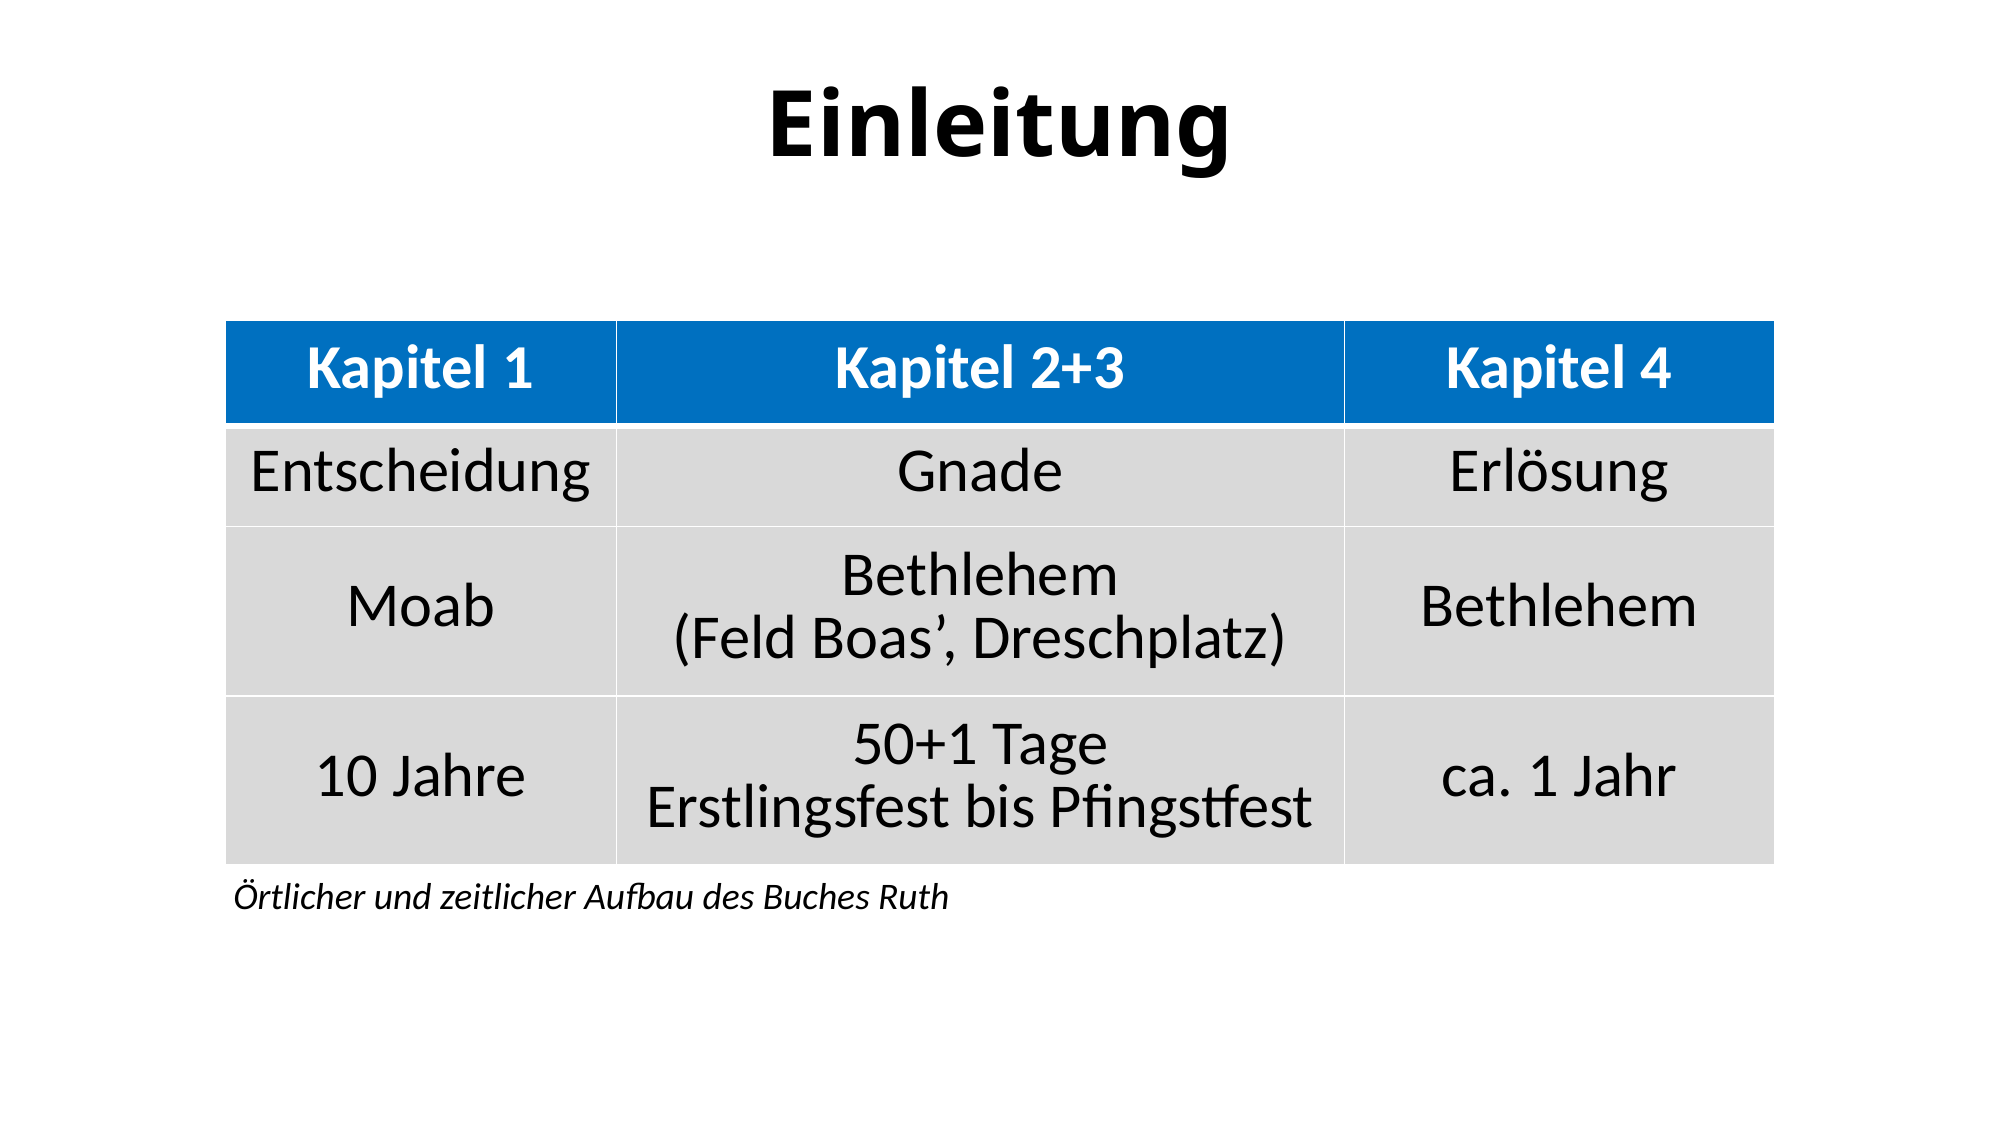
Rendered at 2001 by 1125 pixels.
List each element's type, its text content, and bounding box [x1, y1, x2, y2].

table_cell Bethlehem [1345, 527, 1774, 695]
table_header Kapitel 4 [1345, 321, 1774, 423]
table_cell Moab [226, 527, 616, 695]
text_box Örtlicher und zeitlicher Aufbau des Buches Ruth [218, 864, 966, 925]
table_cell 50+1 Tage Erstlingsfest bis Pfingstfest [617, 697, 1344, 864]
table_cell Gnade [617, 429, 1344, 526]
table_header Kapitel 2+3 [617, 321, 1344, 423]
table_header Kapitel 1 [226, 321, 616, 423]
title Einleitung [137, 59, 1863, 194]
table_cell 10 Jahre [226, 697, 616, 864]
table_cell Bethlehem (Feld Boas’, Dreschplatz) [617, 527, 1344, 695]
table_cell Entscheidung [226, 429, 616, 526]
table_cell ca. 1 Jahr [1345, 697, 1774, 864]
table_cell Erlösung [1345, 429, 1774, 526]
